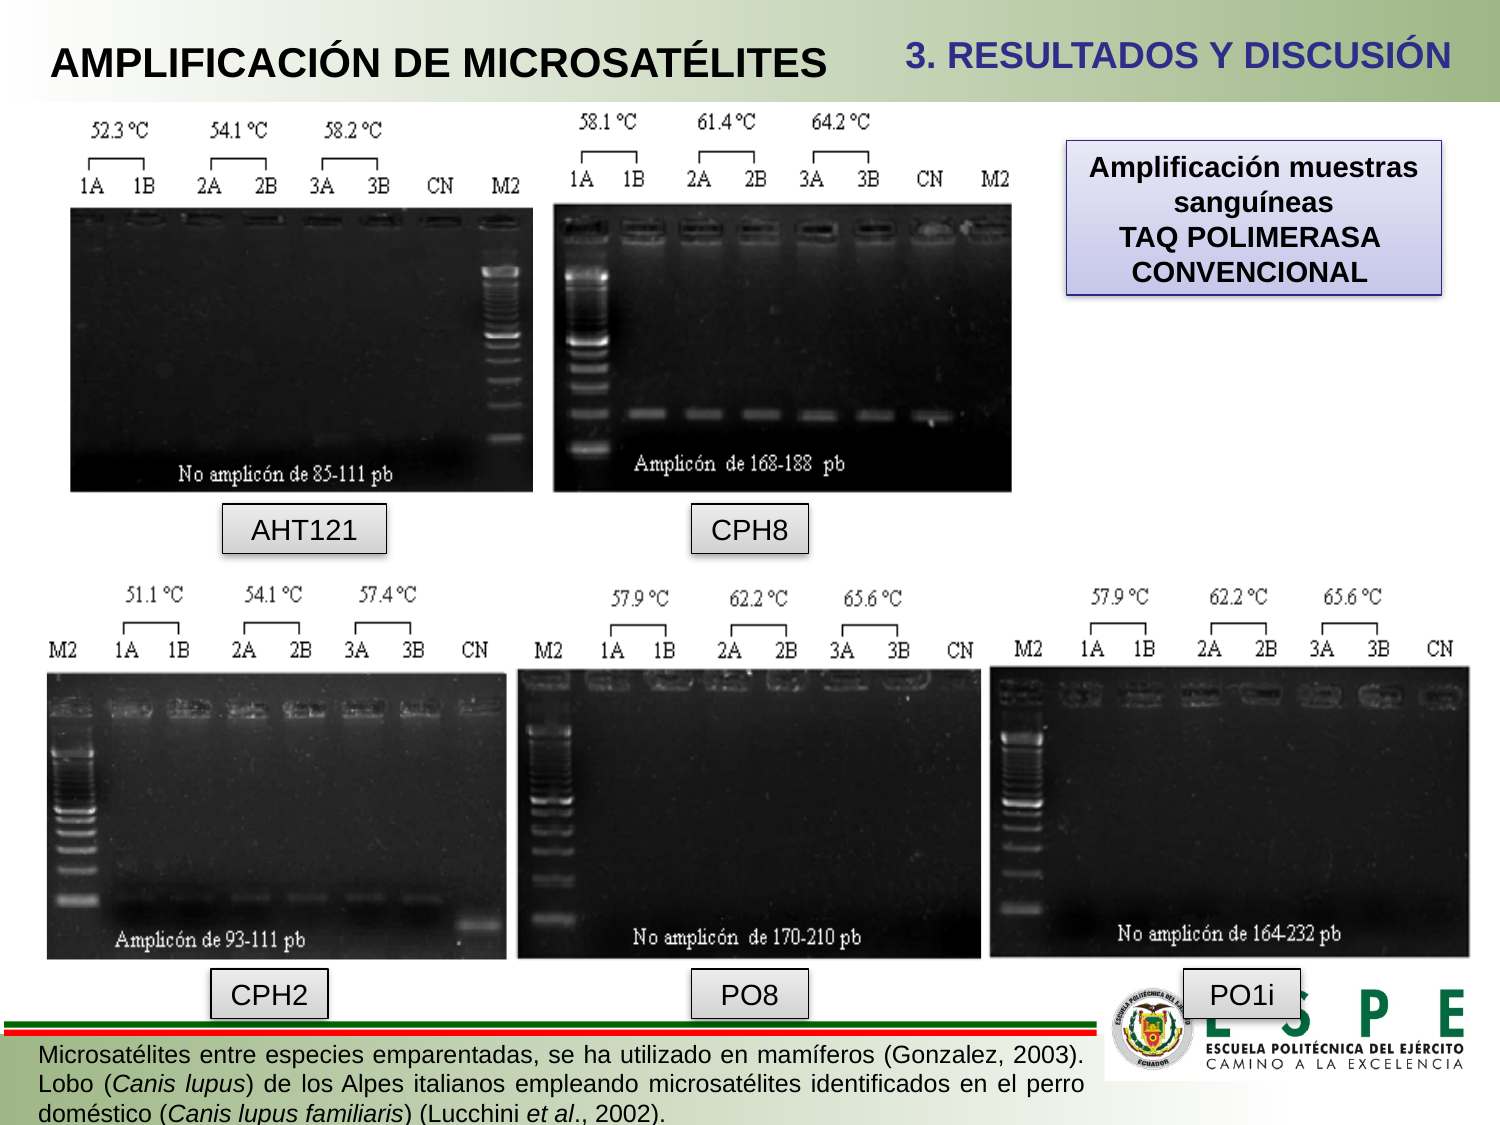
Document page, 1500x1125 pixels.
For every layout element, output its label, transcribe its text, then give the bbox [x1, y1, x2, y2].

text_box CPH2 [210, 974, 329, 1019]
text_box Amplificación muestras sanguíneas TAQ POLIMERASA CONVENCIONAL [1066, 140, 1442, 296]
picture [984, 587, 1473, 968]
picture [70, 117, 534, 496]
text_box CPH8 [691, 505, 809, 554]
picture [1104, 976, 1483, 1081]
text_box PO1i [1183, 976, 1301, 1019]
text_box 3. RESULTADOS Y DISCUSIÓN [890, 23, 1489, 84]
text_box AMPLIFICACIÓN DE MICROSATÉLITES [35, 28, 844, 93]
picture [46, 573, 510, 967]
picture [550, 103, 1012, 498]
text_box AHT121 [222, 504, 387, 554]
text_box PO8 [691, 976, 809, 1019]
picture [515, 587, 982, 968]
text_box Microsatélites entre especies emparentadas, se ha utilizado en mamíferos (Gonzalez, 2003). Lobo (Canis lupus) de los Alpes italianos empleando microsatélites identificados en el perro doméstico (Canis lupus familiaris) (Lucchini et al., 2002). [23, 1030, 1102, 1125]
